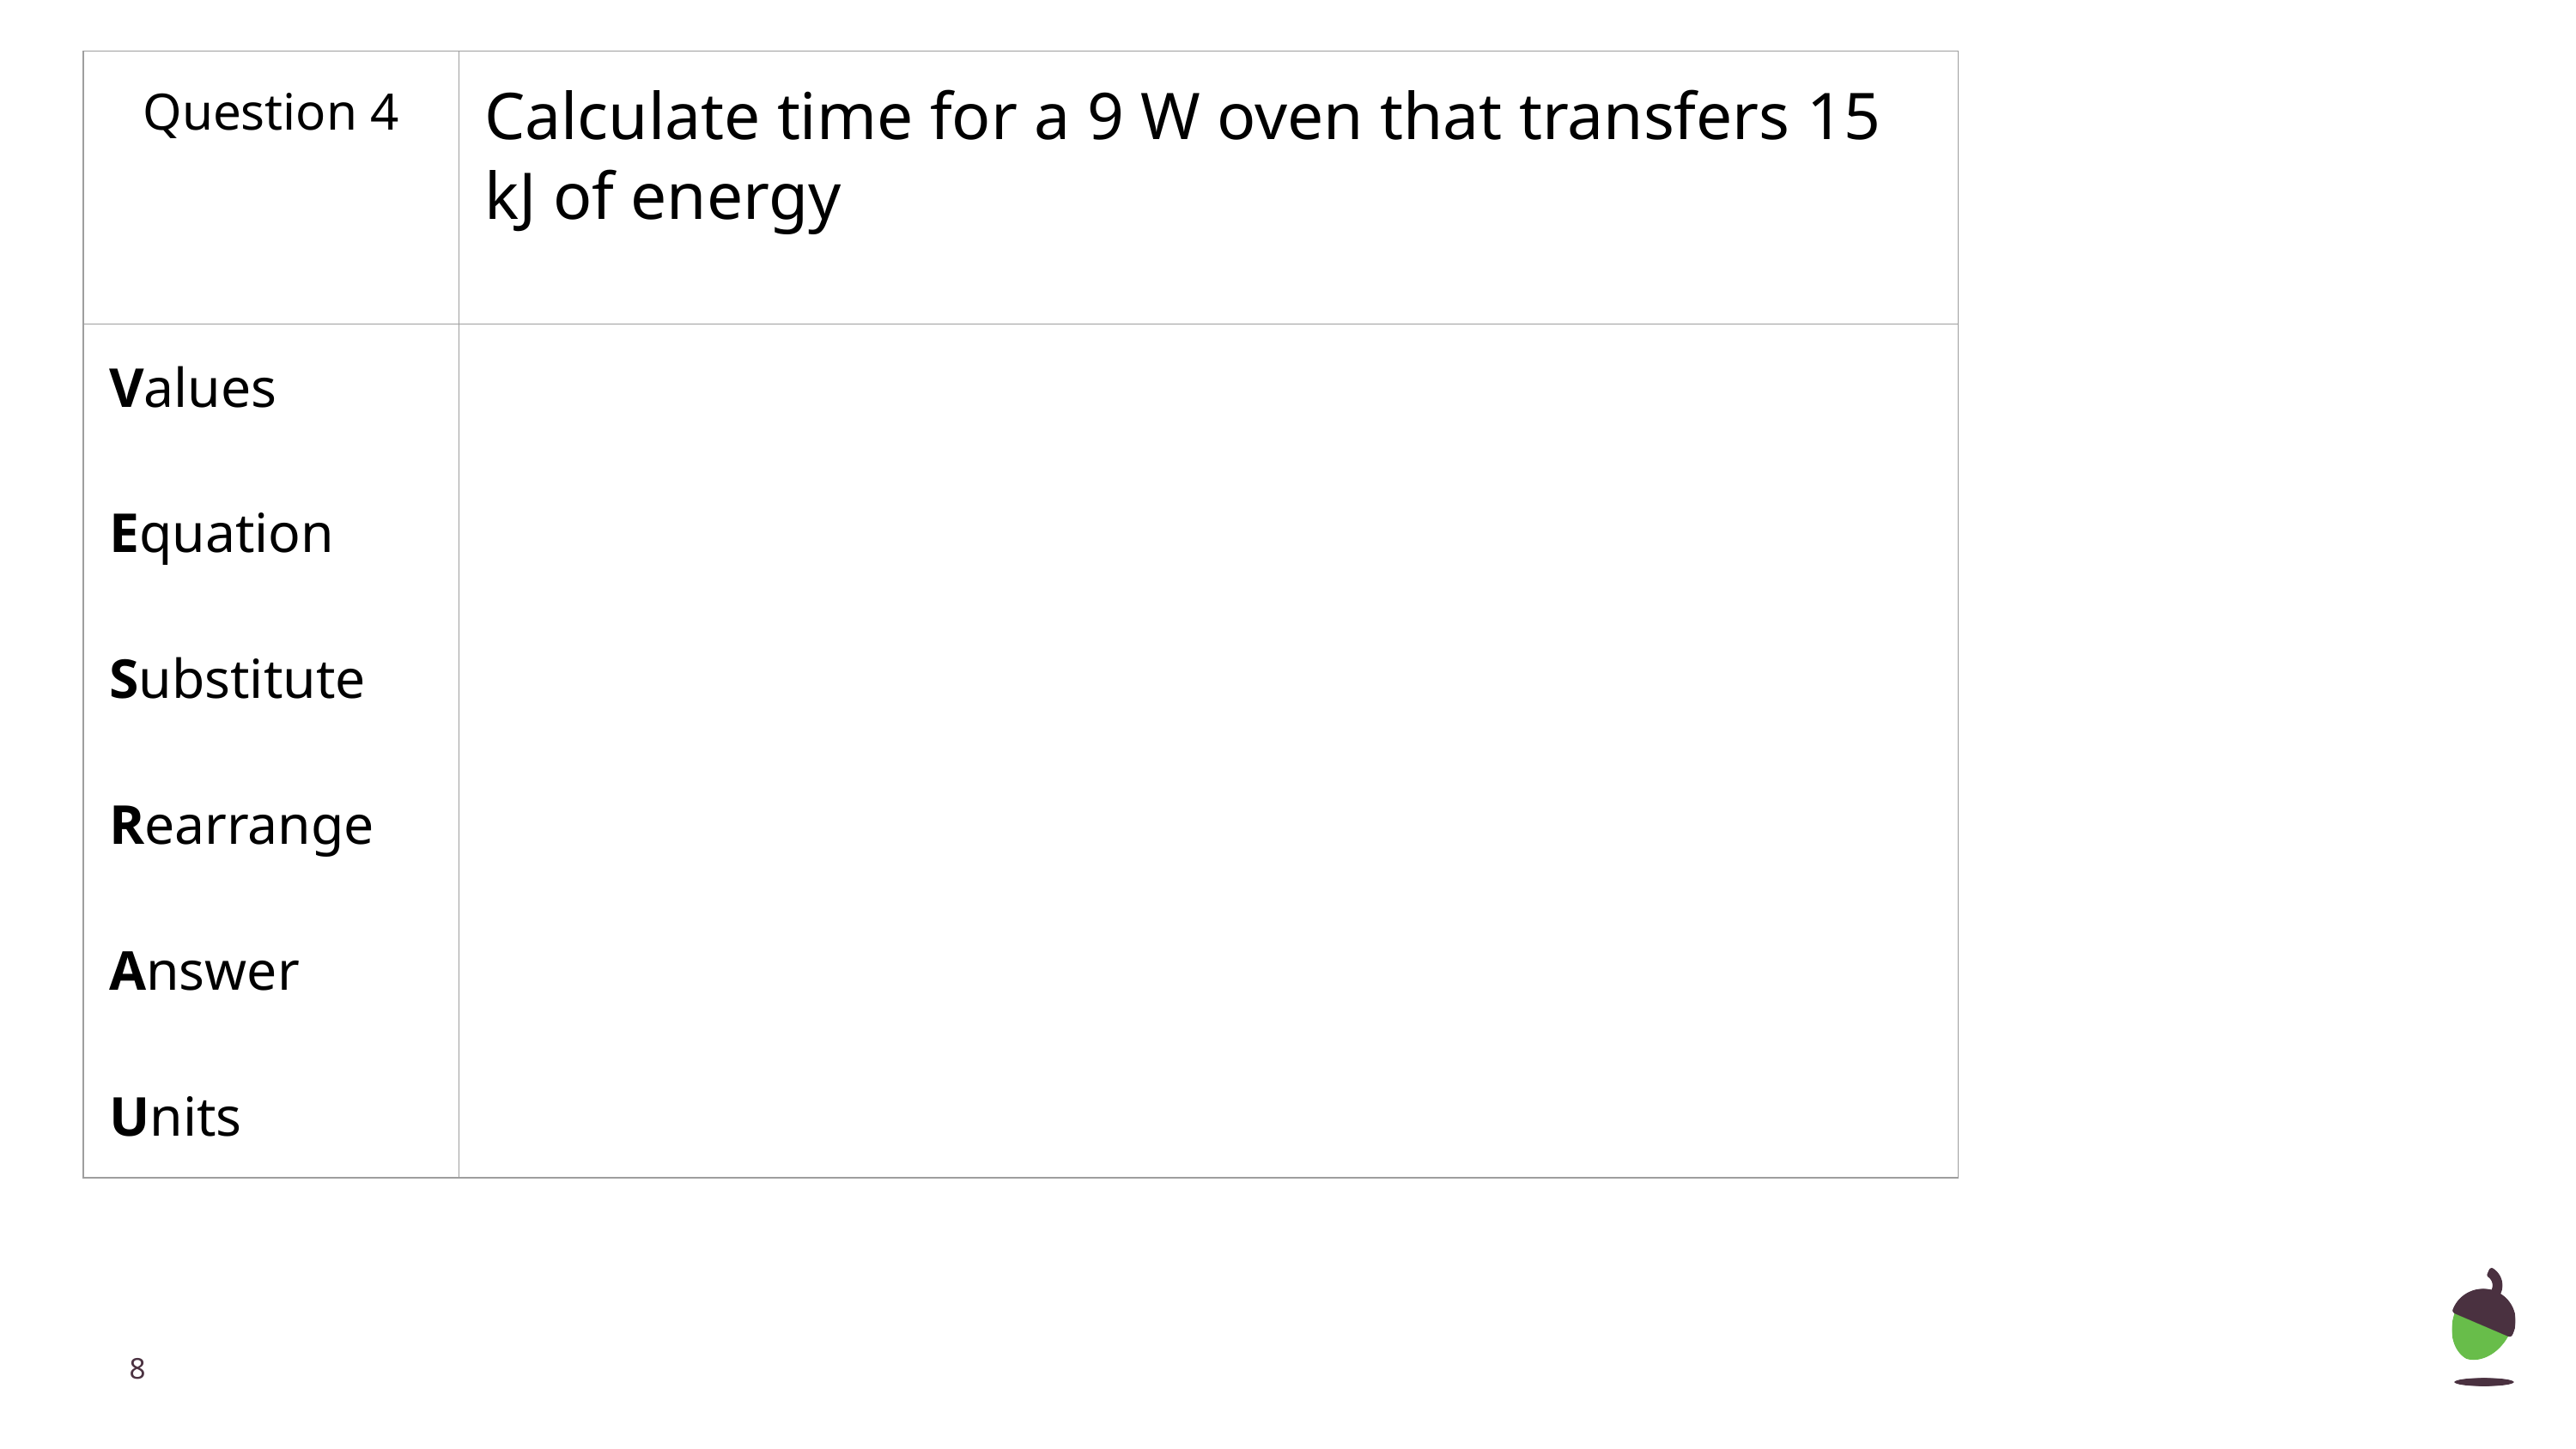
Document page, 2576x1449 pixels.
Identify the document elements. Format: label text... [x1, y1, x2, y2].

slide_number ‹#› [129, 1349, 332, 1401]
picture [2451, 1268, 2516, 1386]
table_header Question 4 [84, 52, 459, 324]
table_header Calculate time for a 9 W oven that transfers 15 kJ of energy [459, 52, 1958, 324]
table_cell [459, 324, 1958, 1177]
table_cell Values Equation Substitute Rearrange Answer Units [84, 324, 459, 1177]
